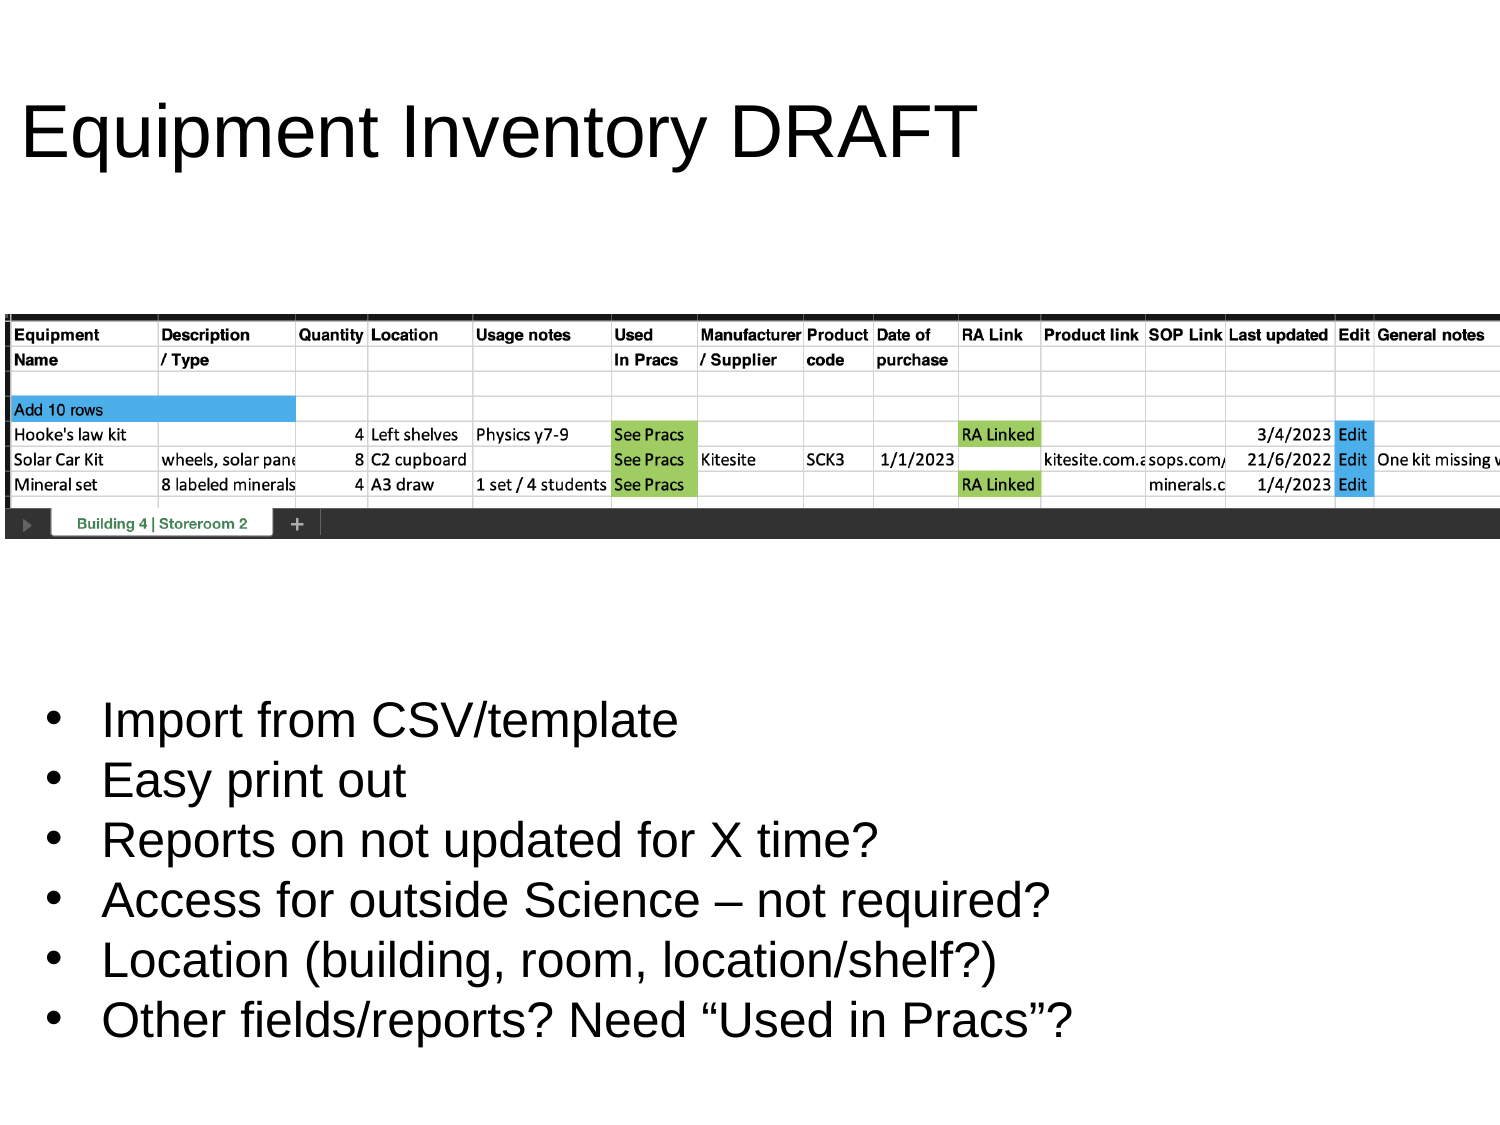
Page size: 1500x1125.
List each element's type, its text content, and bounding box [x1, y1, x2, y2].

picture [5, 314, 1500, 540]
text_box Import from CSV/template Easy print out Reports on not updated for X time? Access for outside Science – not required? Location (building, room, location/shelf?) Other fields/reports? Need “Used in Pracs”? [30, 679, 1089, 1055]
text_box Equipment Inventory DRAFT [5, 85, 1281, 171]
